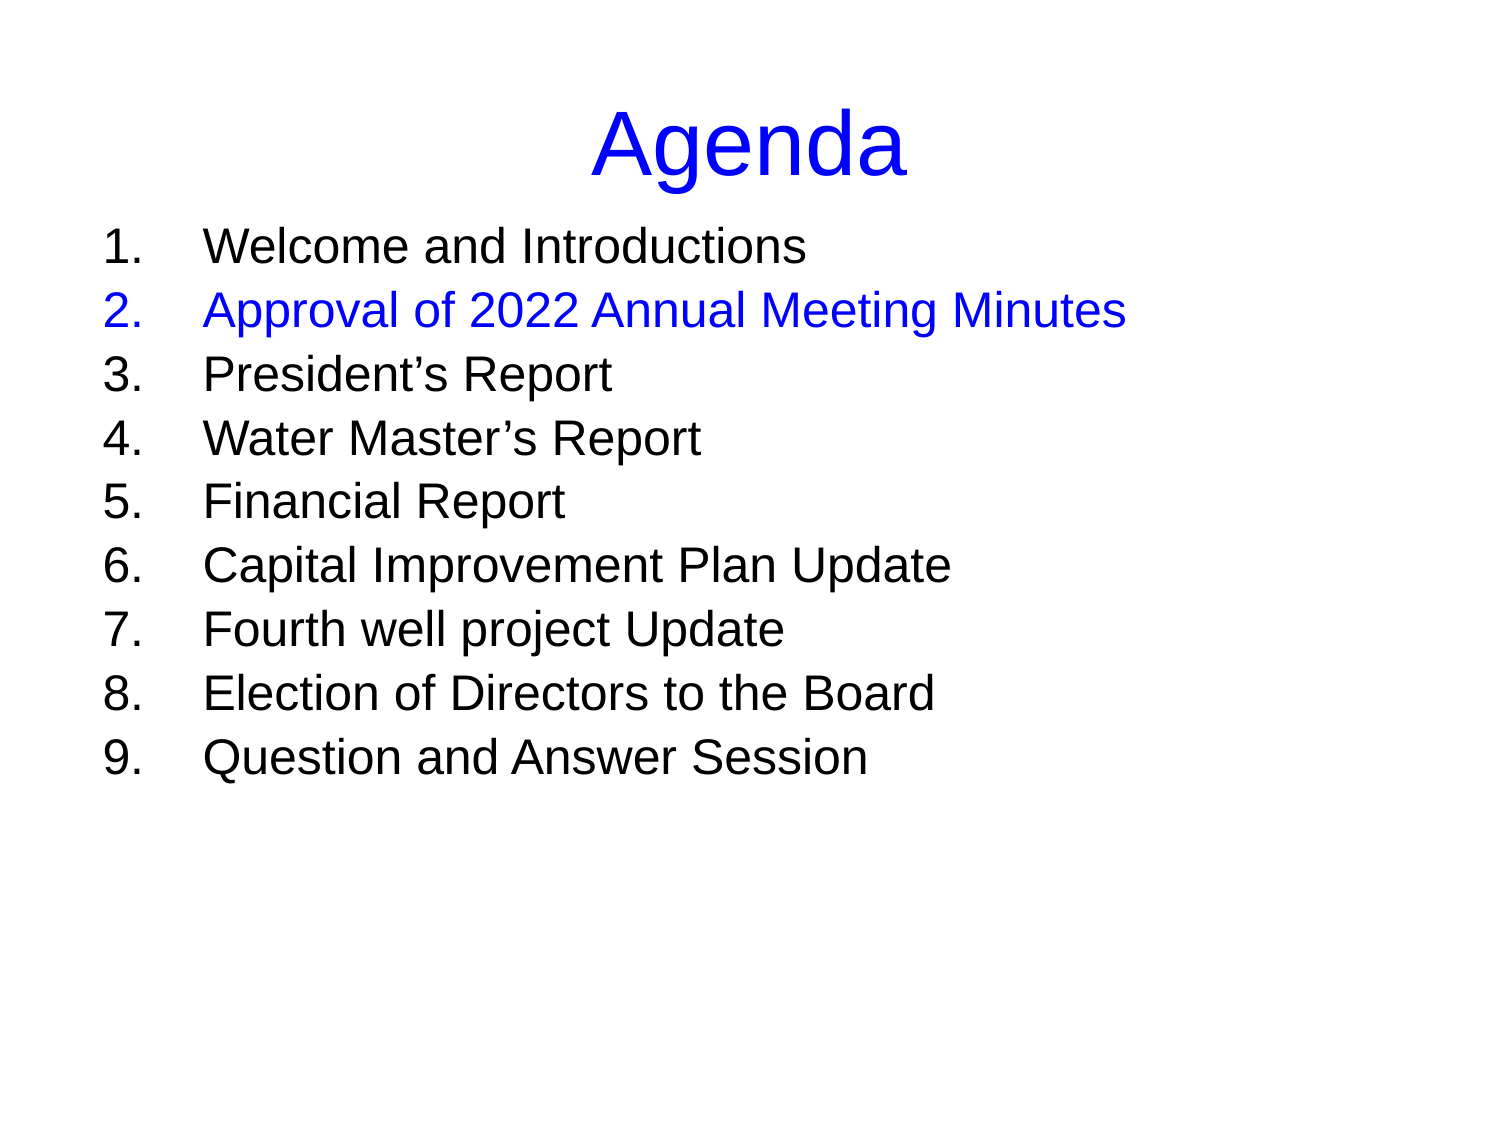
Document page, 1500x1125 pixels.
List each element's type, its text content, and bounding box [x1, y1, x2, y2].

list Welcome and Introductions Approval of 2022 Annual Meeting Minutes President’s Report Water Master’s Report Financial Report Capital Improvement Plan Update Fourth well project Update Election of Directors to the Board Question and Answer Session [87, 212, 1438, 1038]
title Agenda [75, 45, 1425, 233]
